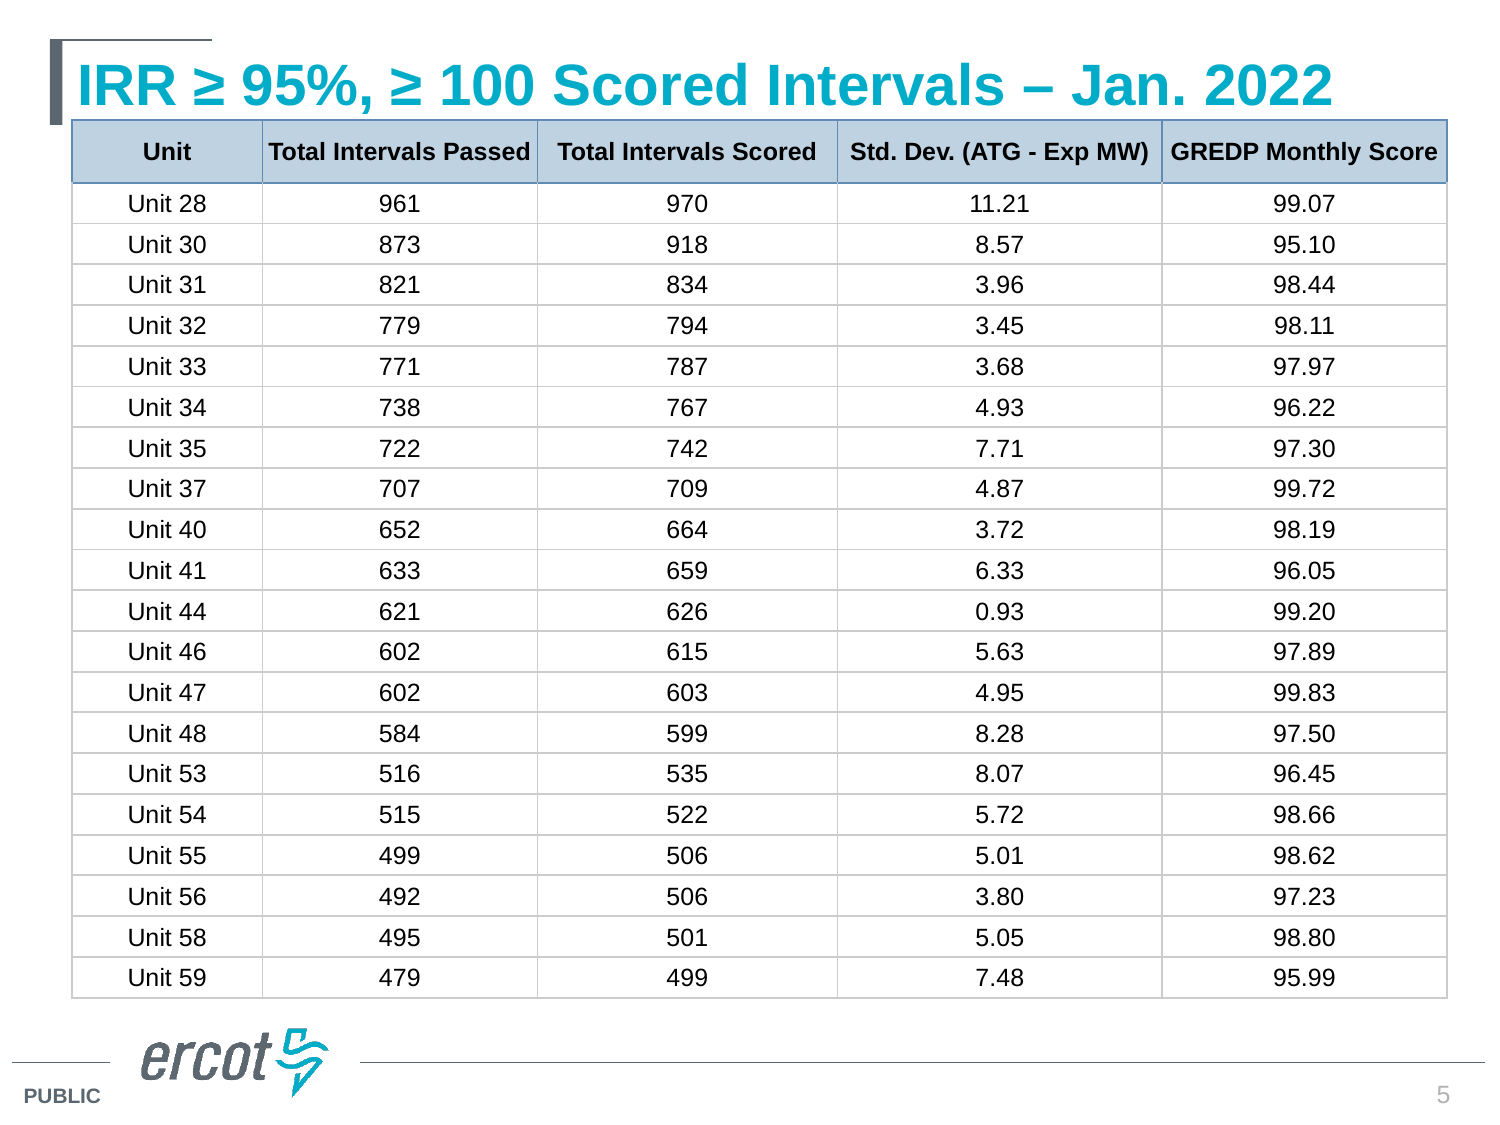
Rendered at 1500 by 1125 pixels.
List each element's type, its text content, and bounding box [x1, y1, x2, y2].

table_cell 99.20 [1163, 591, 1446, 630]
table_cell 834 [538, 265, 837, 304]
table_cell 821 [263, 265, 537, 304]
table_cell Unit 59 [73, 958, 262, 997]
table_cell 522 [538, 795, 837, 834]
table_cell 11.21 [838, 184, 1161, 223]
table_cell 97.50 [1163, 713, 1446, 752]
table_cell 626 [538, 591, 837, 630]
table_cell Unit 53 [73, 754, 262, 793]
table_cell 98.62 [1163, 836, 1446, 874]
table_cell 96.45 [1163, 754, 1446, 793]
table_cell 3.72 [838, 510, 1161, 549]
table_cell 8.28 [838, 713, 1161, 752]
table_cell Unit 48 [73, 713, 262, 752]
table_cell 98.11 [1163, 306, 1446, 345]
table_cell 515 [263, 795, 537, 834]
table_cell Unit 41 [73, 550, 262, 589]
table_cell 506 [538, 876, 837, 915]
table_cell 535 [538, 754, 837, 793]
table_cell 633 [263, 550, 537, 589]
table_cell 584 [263, 713, 537, 752]
picture [137, 1024, 332, 1100]
table_cell 95.10 [1163, 224, 1446, 263]
table_cell Unit 58 [73, 917, 262, 956]
table_cell 603 [538, 673, 837, 711]
table_cell 97.23 [1163, 876, 1446, 915]
table_cell 97.97 [1163, 347, 1446, 386]
table_cell 492 [263, 876, 537, 915]
table_cell 961 [263, 184, 537, 223]
table_cell 615 [538, 632, 837, 671]
table_cell 621 [263, 591, 537, 630]
table_cell Unit 47 [73, 673, 262, 711]
table_cell 602 [263, 673, 537, 711]
table_cell Unit 40 [73, 510, 262, 549]
table_cell 7.48 [838, 958, 1161, 997]
slide_number 5 [1412, 1076, 1475, 1112]
table_cell 709 [538, 469, 837, 508]
table_cell 4.95 [838, 673, 1161, 711]
table_cell 3.45 [838, 306, 1161, 345]
table_cell 99.72 [1163, 469, 1446, 508]
table_cell Unit 28 [73, 184, 262, 223]
table_cell 98.19 [1163, 510, 1446, 549]
table_cell 97.89 [1163, 632, 1446, 671]
table_cell 664 [538, 510, 837, 549]
table_cell 96.05 [1163, 550, 1446, 589]
table_cell Unit 31 [73, 265, 262, 304]
table_cell 738 [263, 387, 537, 426]
table_header Total Intervals Scored [538, 121, 837, 182]
table_cell 3.68 [838, 347, 1161, 386]
table_cell Unit 32 [73, 306, 262, 345]
table_cell 771 [263, 347, 537, 386]
table_cell 742 [538, 428, 837, 467]
table_cell 96.22 [1163, 387, 1446, 426]
table_cell 5.01 [838, 836, 1161, 874]
table_cell 787 [538, 347, 837, 386]
table_header GREDP Monthly Score [1163, 121, 1446, 182]
title IRR ≥ 95%, ≥ 100 Scored Intervals – Jan. 2022 [62, 39, 1450, 158]
table_cell Unit 30 [73, 224, 262, 263]
table_cell 5.72 [838, 795, 1161, 834]
table_cell Unit 35 [73, 428, 262, 467]
table_cell 97.30 [1163, 428, 1446, 467]
table_cell 5.63 [838, 632, 1161, 671]
table_cell 8.57 [838, 224, 1161, 263]
table_header Unit [73, 121, 262, 182]
table_cell 873 [263, 224, 537, 263]
table_cell 602 [263, 632, 537, 671]
table_cell 98.44 [1163, 265, 1446, 304]
table_cell Unit 44 [73, 591, 262, 630]
table_cell 8.07 [838, 754, 1161, 793]
table_cell 499 [538, 958, 837, 997]
table_cell 495 [263, 917, 537, 956]
table_cell 659 [538, 550, 837, 589]
table_cell Unit 55 [73, 836, 262, 874]
table_cell 6.33 [838, 550, 1161, 589]
table_cell 5.05 [838, 917, 1161, 956]
table_cell Unit 34 [73, 387, 262, 426]
table_cell Unit 37 [73, 469, 262, 508]
table_cell 794 [538, 306, 837, 345]
table_cell 99.07 [1163, 184, 1446, 223]
table_cell 779 [263, 306, 537, 345]
table_cell Unit 56 [73, 876, 262, 915]
table_cell 767 [538, 387, 837, 426]
table_cell 918 [538, 224, 837, 263]
table_cell 479 [263, 958, 537, 997]
table_cell 722 [263, 428, 537, 467]
table_cell 3.96 [838, 265, 1161, 304]
table_cell 501 [538, 917, 837, 956]
table_cell 970 [538, 184, 837, 223]
table_cell 4.93 [838, 387, 1161, 426]
table_cell 0.93 [838, 591, 1161, 630]
table_cell Unit 54 [73, 795, 262, 834]
table_cell 506 [538, 836, 837, 874]
table_cell 3.80 [838, 876, 1161, 915]
table_cell 99.83 [1163, 673, 1446, 711]
table_cell 652 [263, 510, 537, 549]
table_cell 499 [263, 836, 537, 874]
table_header Total Intervals Passed [263, 121, 537, 182]
table_cell 707 [263, 469, 537, 508]
table_cell 95.99 [1163, 958, 1446, 997]
table_cell 7.71 [838, 428, 1161, 467]
table_cell Unit 33 [73, 347, 262, 386]
table_cell 4.87 [838, 469, 1161, 508]
table_cell 599 [538, 713, 837, 752]
table_cell 516 [263, 754, 537, 793]
table_cell Unit 46 [73, 632, 262, 671]
table_cell 98.66 [1163, 795, 1446, 834]
table_header Std. Dev. (ATG - Exp MW) [838, 121, 1161, 182]
table_cell 98.80 [1163, 917, 1446, 956]
